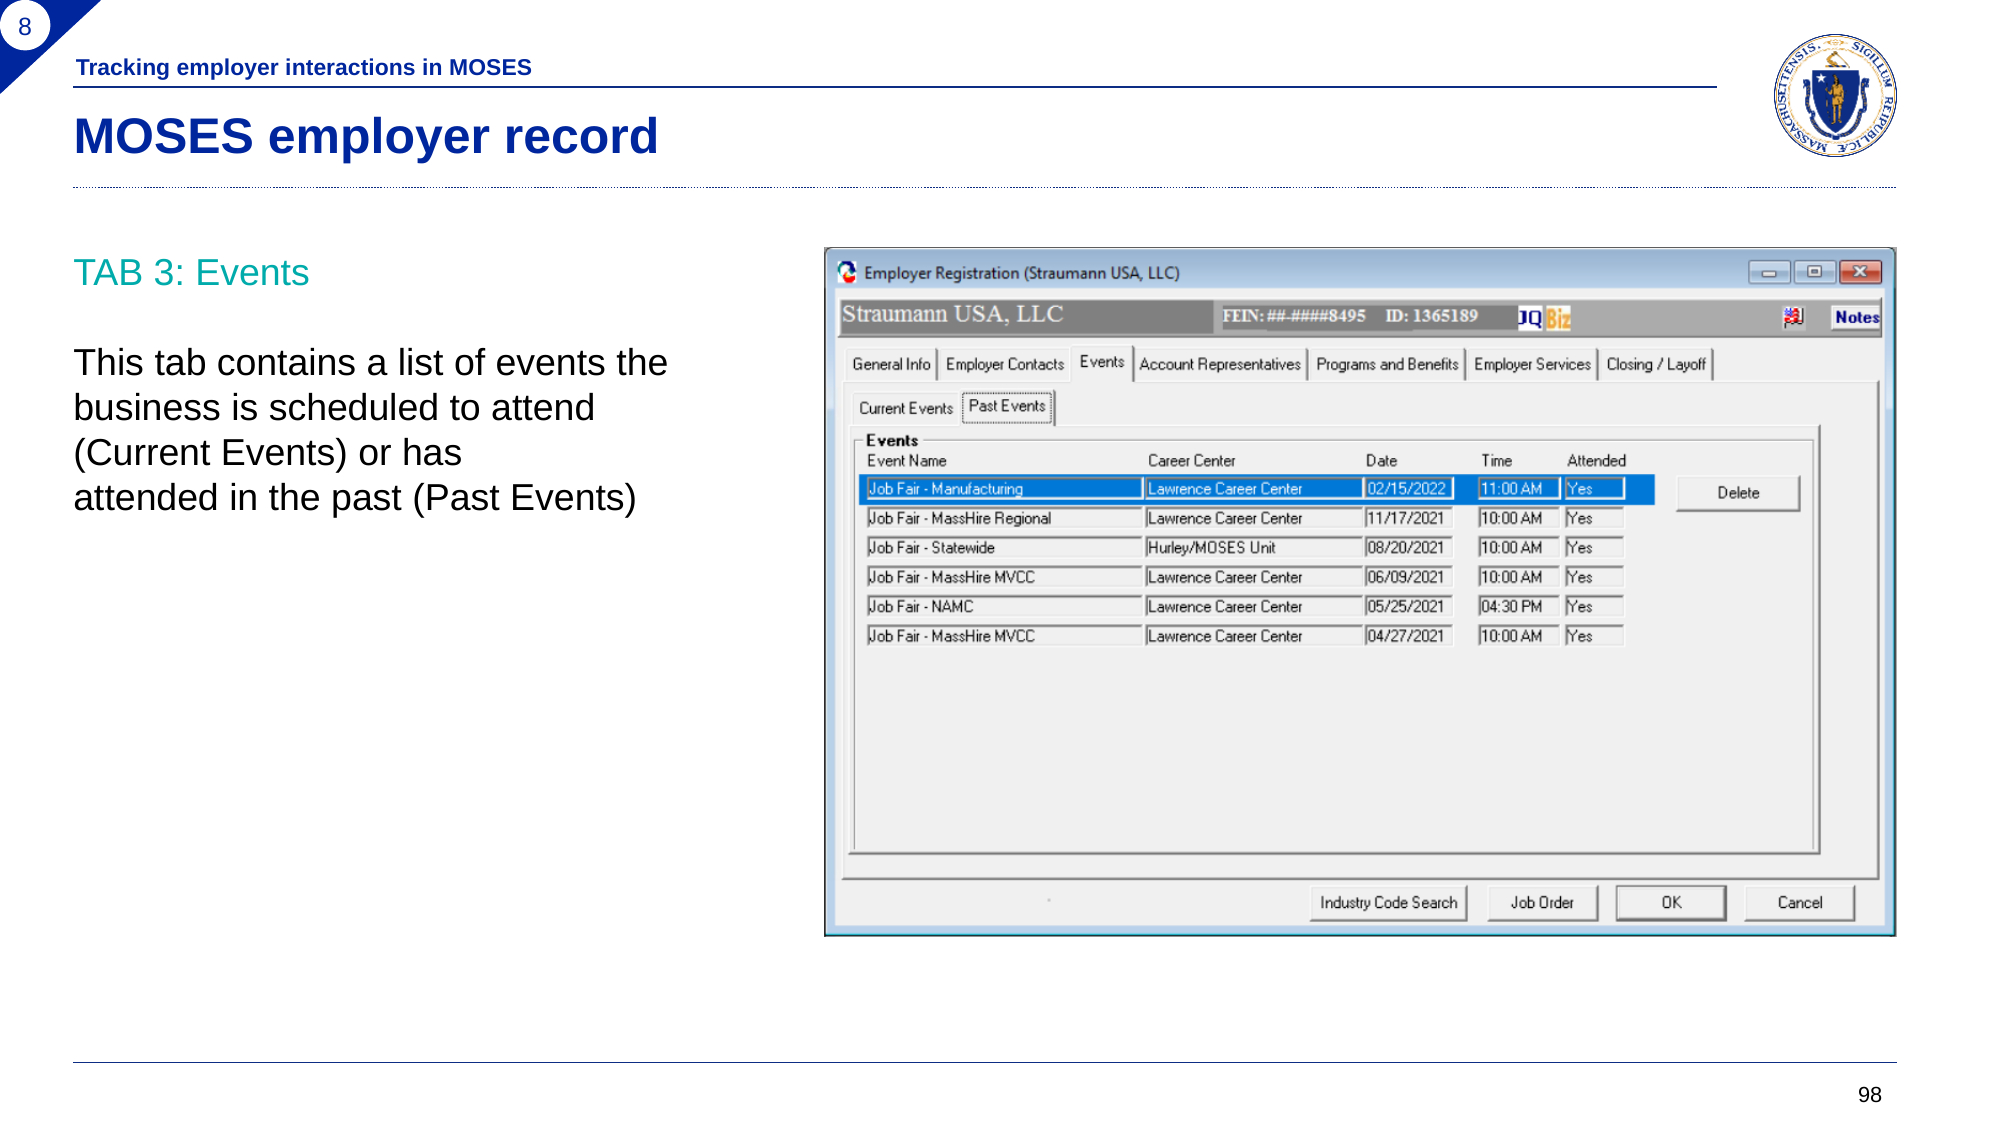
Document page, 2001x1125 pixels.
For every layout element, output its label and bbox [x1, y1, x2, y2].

text_box [0, 0, 101, 94]
picture [823, 247, 1897, 937]
picture [1774, 34, 1897, 157]
title [73, 110, 1718, 165]
text_box [73, 247, 760, 586]
list [75, 50, 1718, 88]
